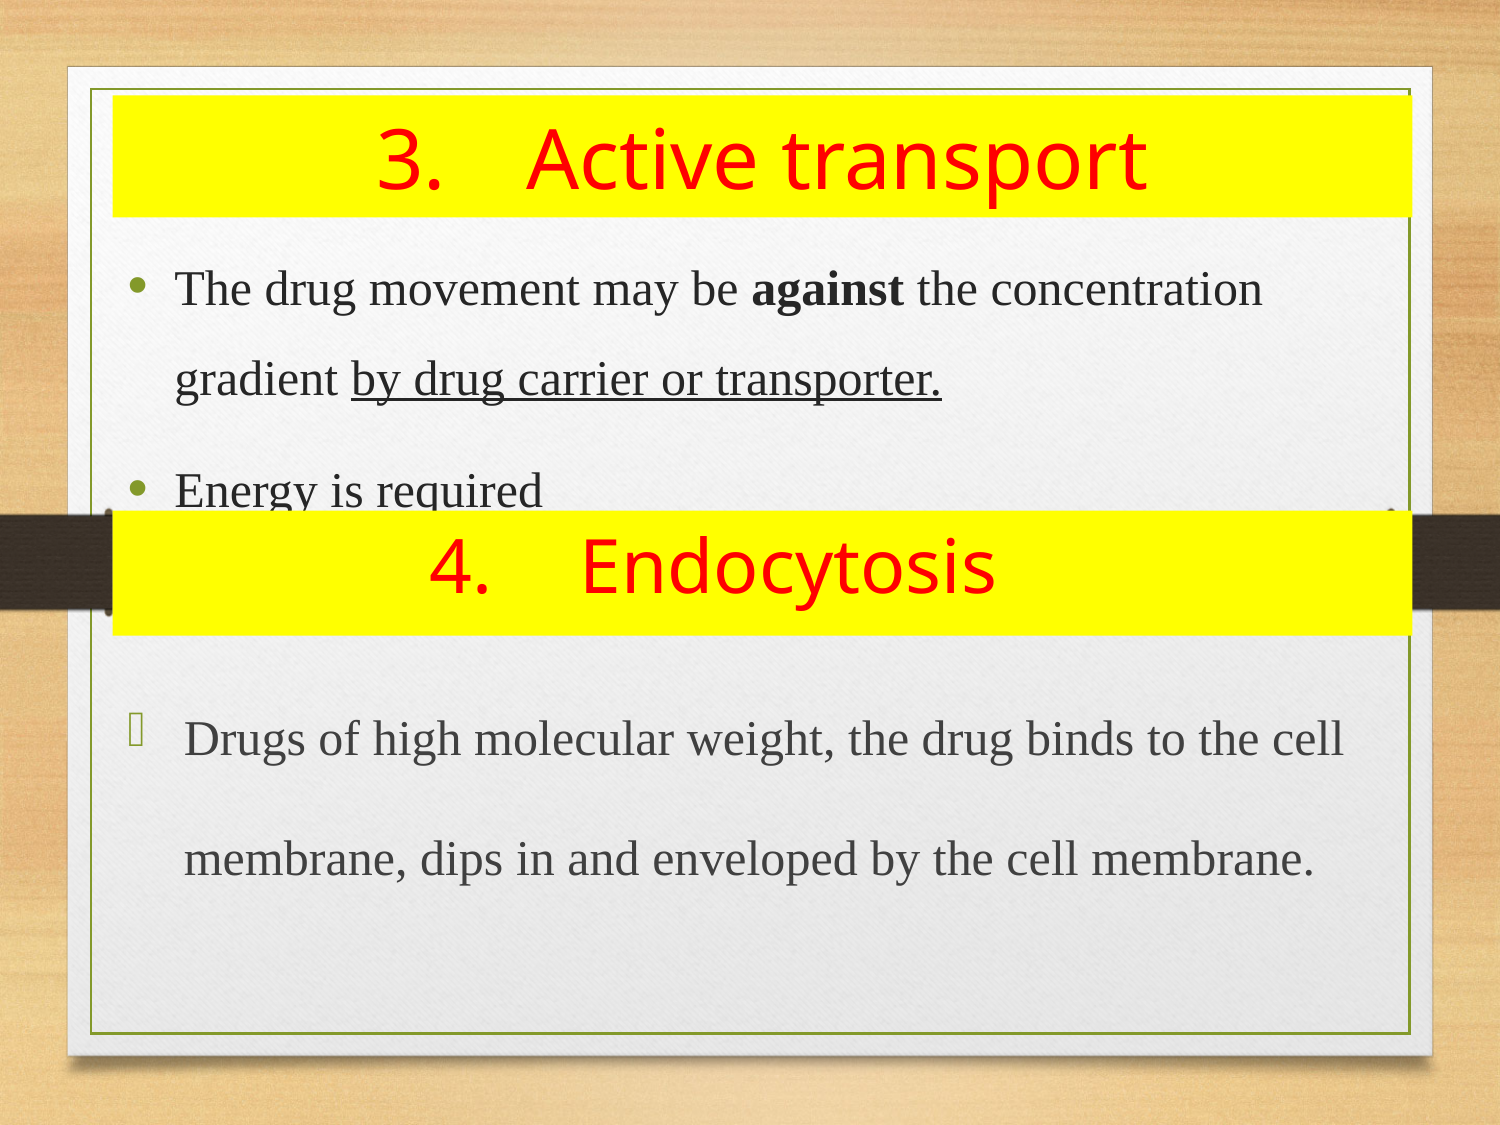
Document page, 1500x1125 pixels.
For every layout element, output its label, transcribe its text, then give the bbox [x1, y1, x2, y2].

picture [0, 0, 1500, 1125]
list The drug movement may be against the concentration gradient by drug carrier or transporter. Energy is required [112, 217, 1413, 510]
title Active transport [112, 95, 1413, 217]
text_box Drugs of high molecular weight, the drug binds to the cell membrane, dips in and enveloped by the cell membrane. [112, 637, 1400, 938]
text_box Endocytosis [112, 510, 1413, 636]
